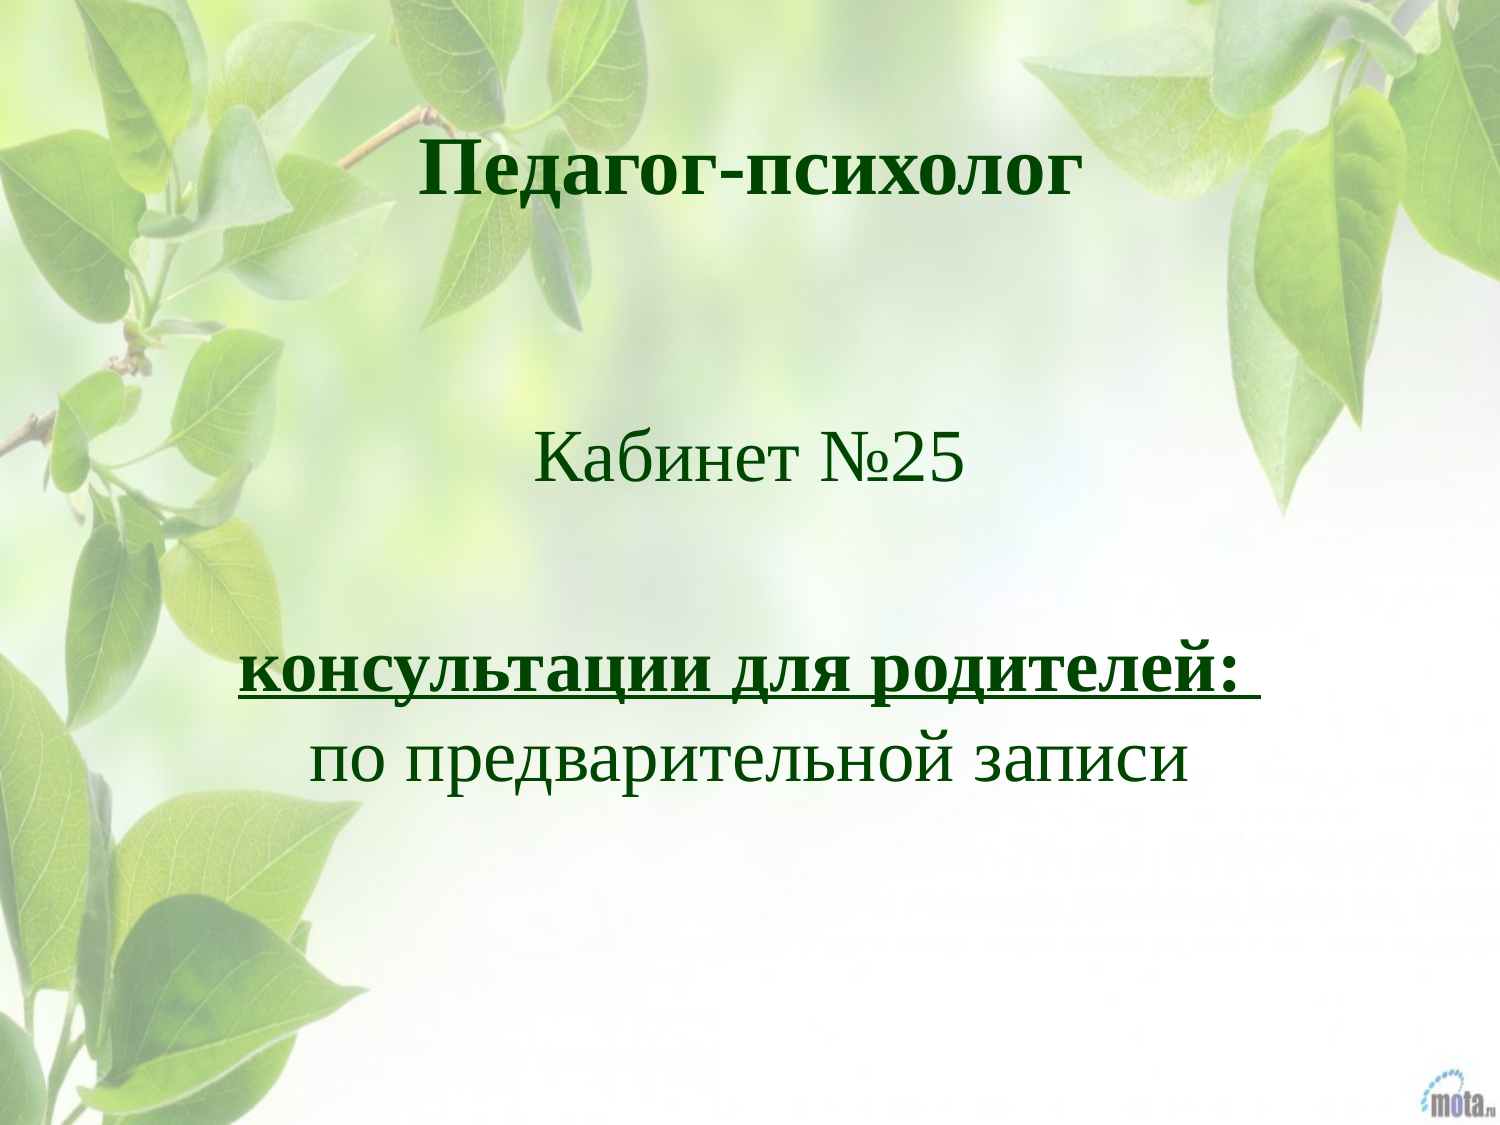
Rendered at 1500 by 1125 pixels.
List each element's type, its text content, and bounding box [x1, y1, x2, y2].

list Кабинет №25 консультации для родителей: по предварительной записи [41, 398, 1459, 1071]
title Педагог-психолог [76, 152, 1427, 270]
